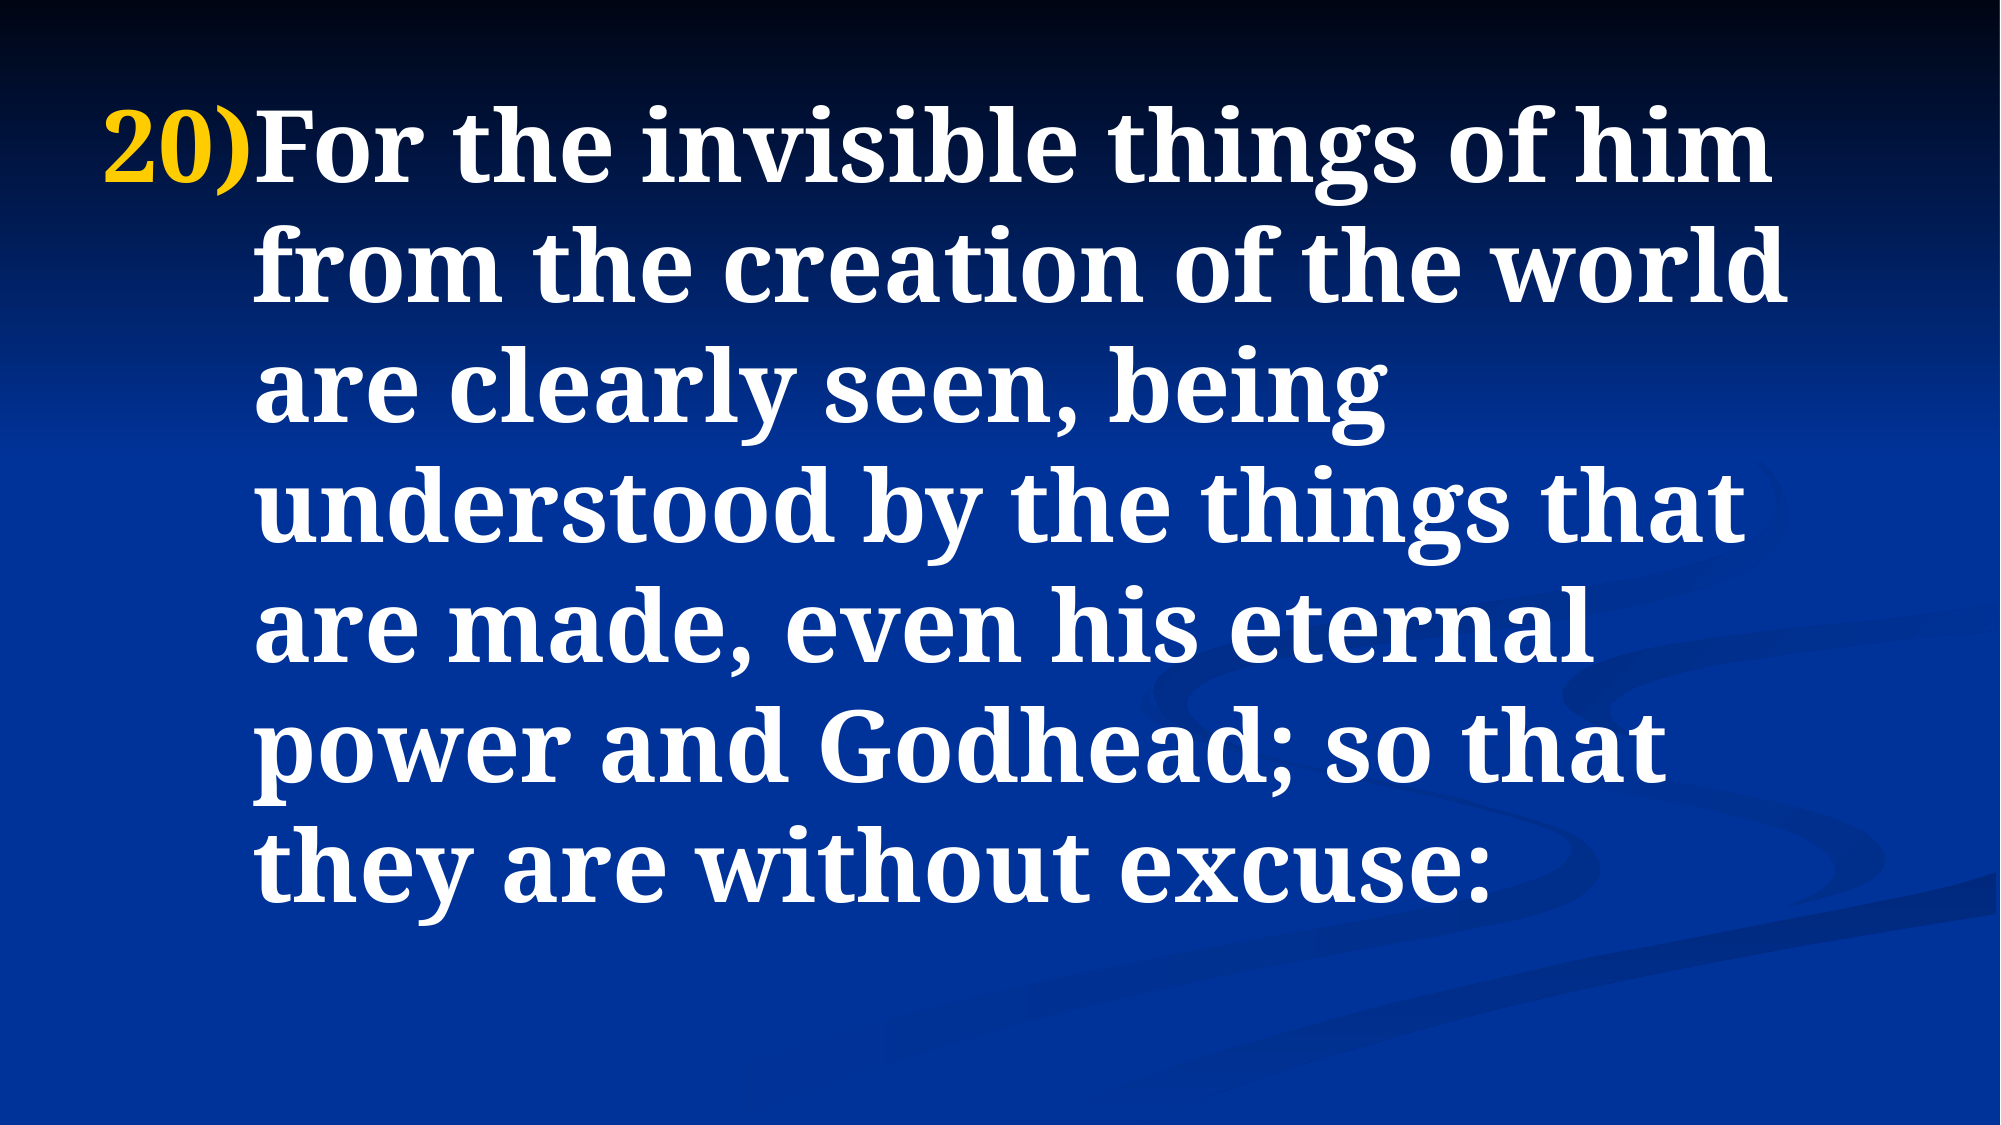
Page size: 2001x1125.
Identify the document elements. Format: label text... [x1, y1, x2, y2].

list For the invisible things of him from the creation of the world are clearly seen, being understood by the things that are made, even his eternal power and Godhead; so that they are without excuse: [87, 74, 1901, 1051]
